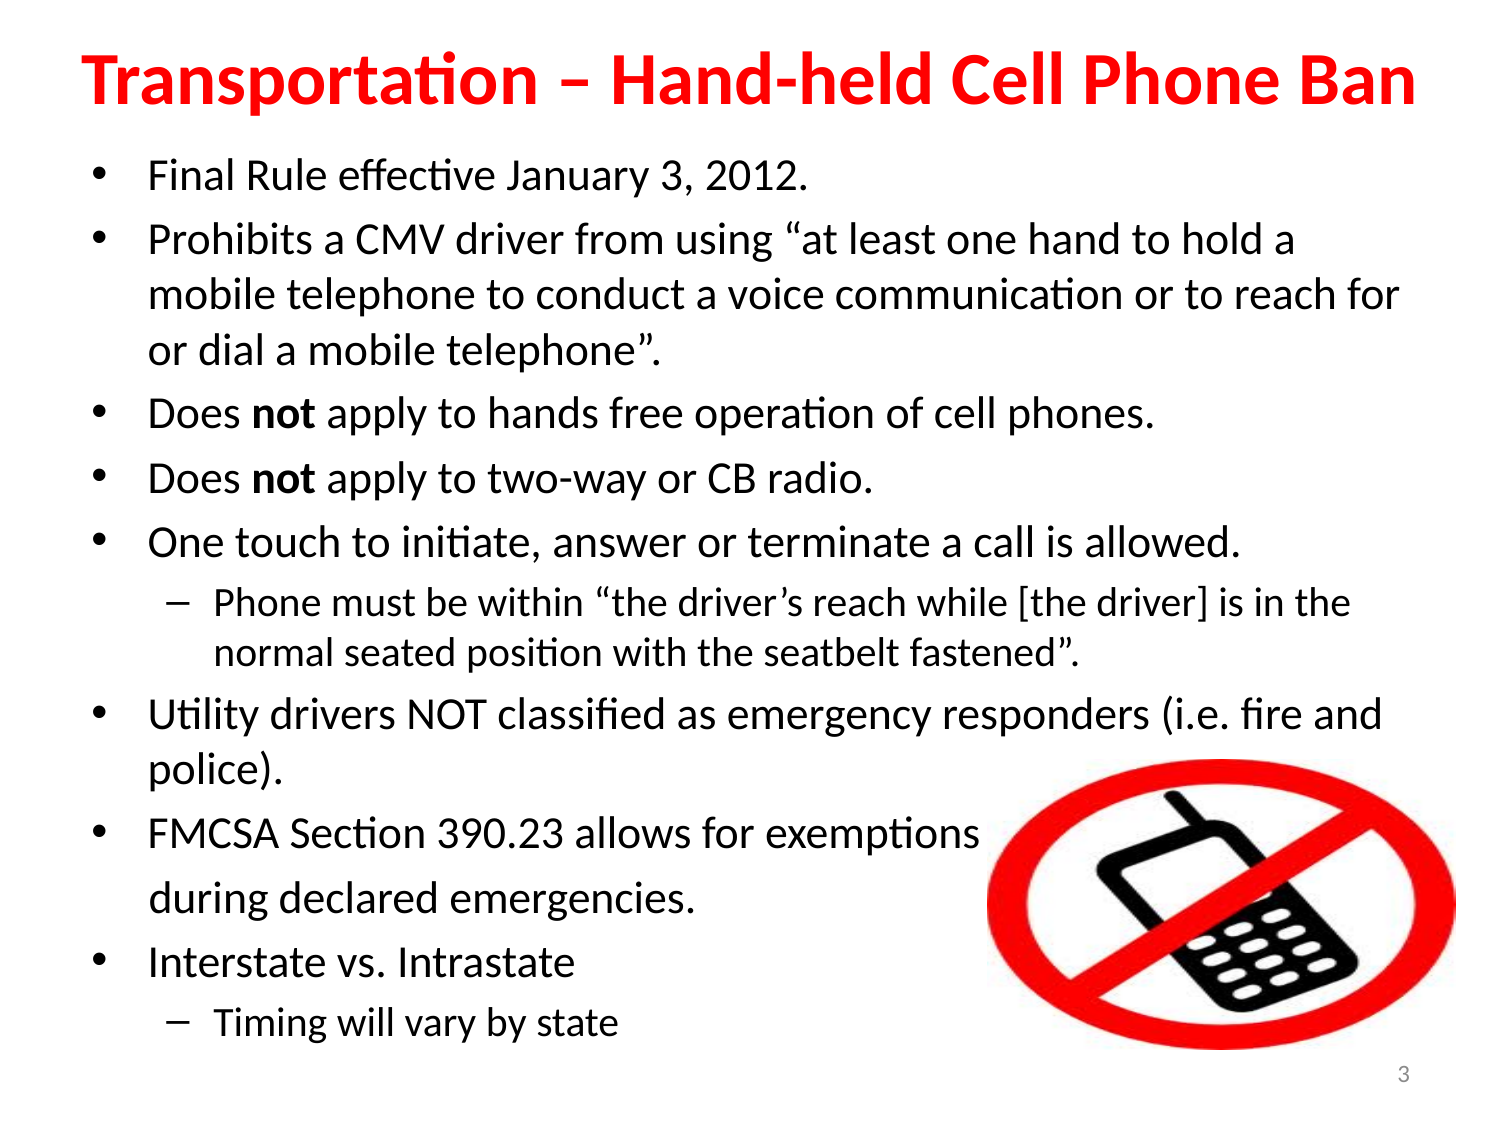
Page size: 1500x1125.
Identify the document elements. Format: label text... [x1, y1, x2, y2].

title Transportation – Hand-held Cell Phone Ban [37, 24, 1463, 125]
slide_number 3 [1074, 1059, 1425, 1103]
picture [987, 759, 1456, 1051]
list Final Rule effective January 3, 2012. Prohibits a CMV driver from using “at least one hand to hold a mobile telephone to conduct a voice communication or to reach for or dial a mobile telephone”. Does not apply to hands free operation of cell phones. Does not apply to two-way or CB radio. One touch to initiate, answer or terminate a call is allowed. Phone must be within “the driver’s reach while [the driver] is in the normal seated position with the seatbelt fastened”. Utility drivers NOT classified as emergency responders (i.e. fire and police). FMCSA Section 390.23 allows for exemptions during declared emergencies. Interstate vs. Intrastate Timing will vary by state [76, 137, 1427, 1088]
